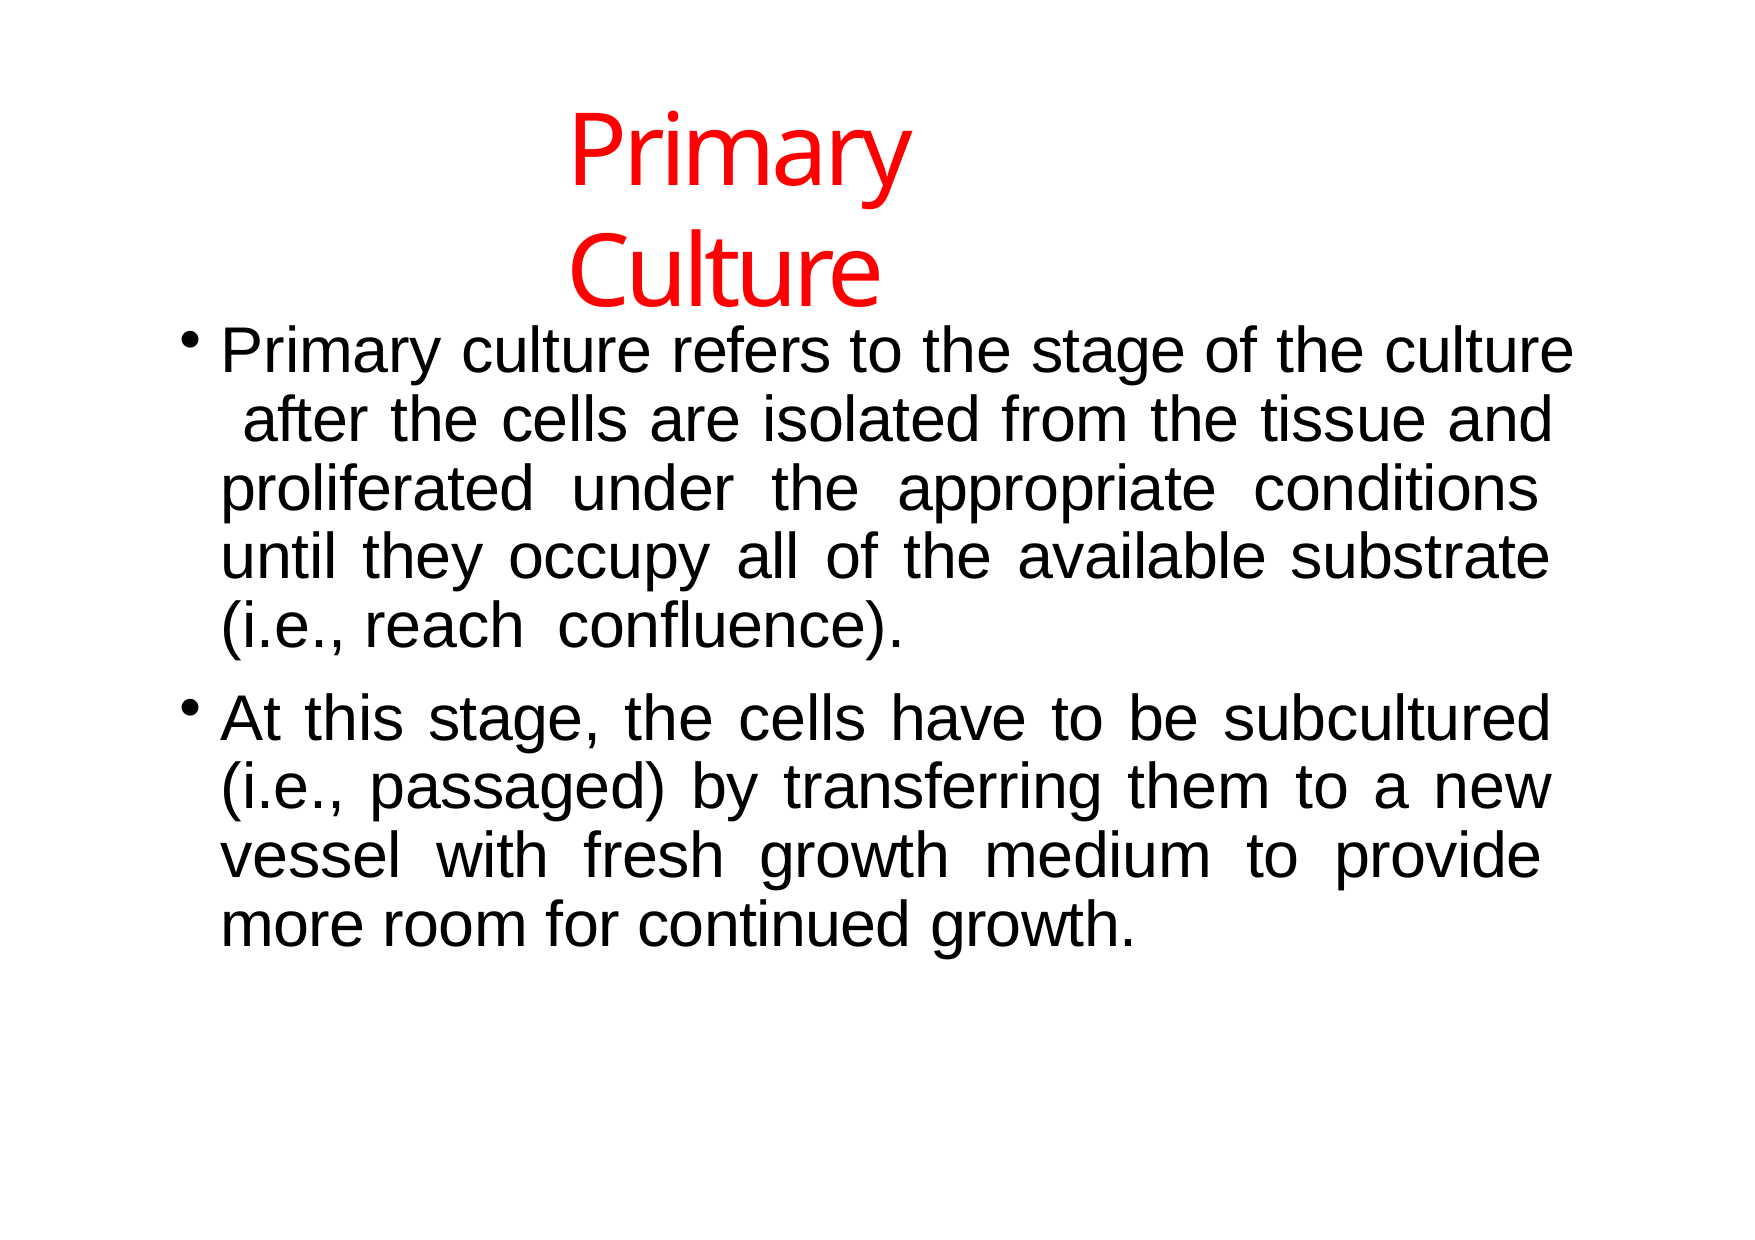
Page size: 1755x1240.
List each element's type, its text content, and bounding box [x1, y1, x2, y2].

text_box Primary culture refers to the stage of the culture after the cells are isolated from the tissue and proliferated under the appropriate conditions until they occupy all of the available substrate (i.e., reach confluence). At this stage, the cells have to be subcultured (i.e., passaged) by transferring them to a new vessel with fresh growth medium to provide more room for continued growth. [177, 307, 1577, 961]
title Primary Culture [564, 82, 1220, 307]
